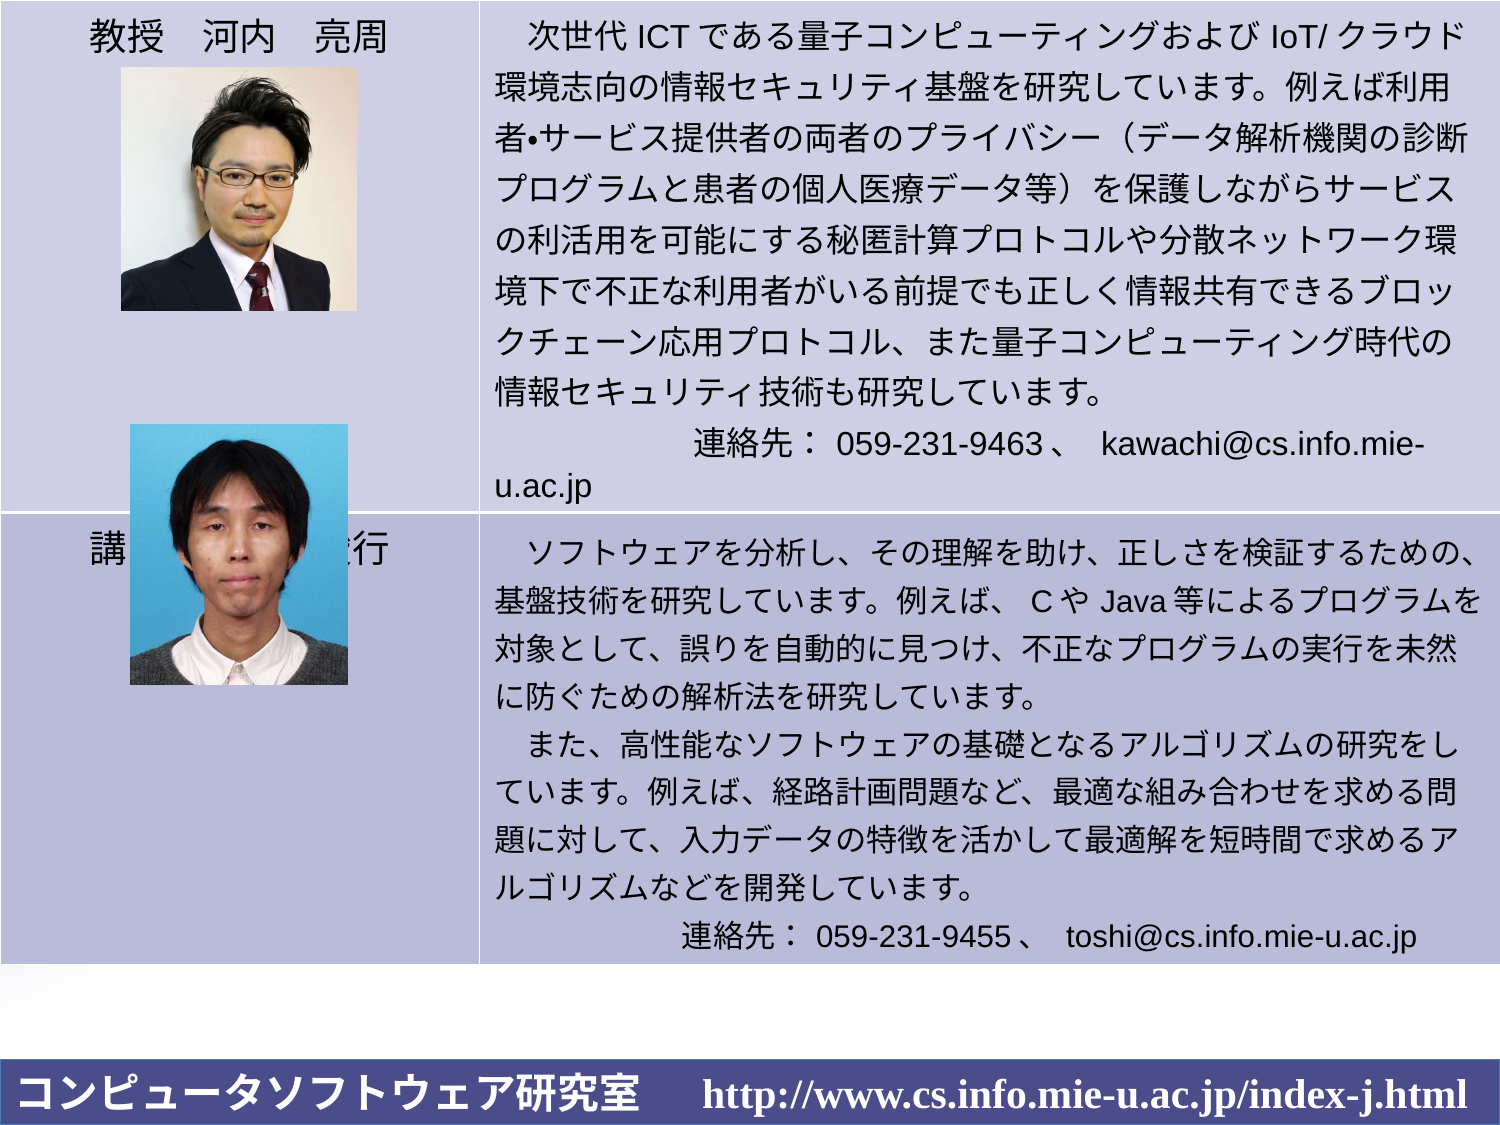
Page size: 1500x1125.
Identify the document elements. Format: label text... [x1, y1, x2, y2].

text_box コンピュータソフトウェア研究室 http://www.cs.info.mie-u.ac.jp/index-j.html [0, 1059, 1500, 1125]
table_cell 講師 山田 俊行 [1, 514, 479, 964]
picture [121, 67, 357, 312]
table_header 次世代ICTである量子コンピューティングおよびIoT/クラウド環境志向の情報セキュリティ基盤を研究しています。例えば利用者・サービス提供者の両者のプライバシー（データ解析機関の診断プログラムと患者の個人医療データ等）を保護しながらサービスの利活用を可能にする秘匿計算プロトコルや分散ネットワーク環境下で不正な利用者がいる前提でも正しく情報共有できるブロックチェーン応用プロトコル、また量子コンピューティング時代の情報セキュリティ技術も研究しています。 連絡先：059-231-9463、 kawachi@cs.info.mie-u.ac.jp [480, 1, 1500, 511]
picture [130, 423, 348, 686]
table_header 教授 河内 亮周 [1, 1, 479, 511]
table_cell ソフトウェアを分析し、その理解を助け、正しさを検証するための、基盤技術を研究しています。例えば、CやJava等によるプログラムを対象として、誤りを自動的に見つけ、不正なプログラムの実行を未然に防ぐための解析法を研究しています。 また、高性能なソフトウェアの基礎となるアルゴリズムの研究をしています。例えば、経路計画問題など、最適な組み合わせを求める問題に対して、入力データの特徴を活かして最適解を短時間で求めるアルゴリズムなどを開発しています。 連絡先：059-231-9455、 toshi@cs.info.mie-u.ac.jp [480, 514, 1500, 964]
